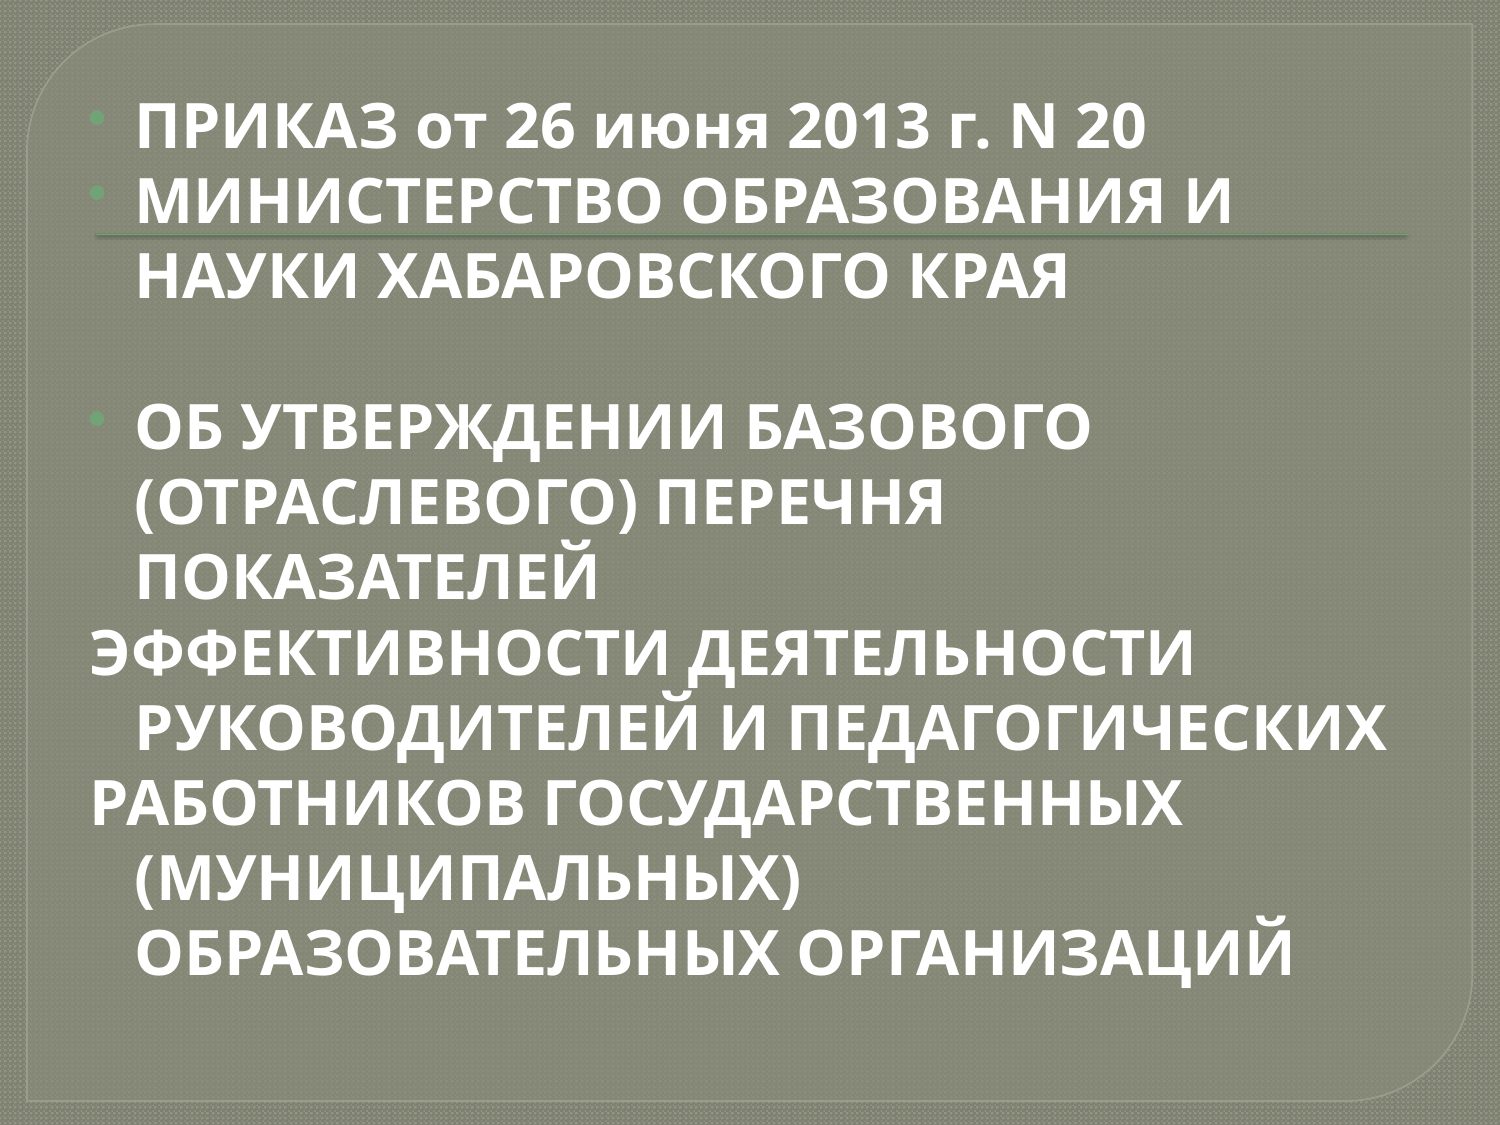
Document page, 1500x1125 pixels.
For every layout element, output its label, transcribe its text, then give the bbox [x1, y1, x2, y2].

list ПРИКАЗ от 26 июня 2013 г. N 20 МИНИСТЕРСТВО ОБРАЗОВАНИЯ И НАУКИ ХАБАРОВСКОГО КРАЯ ОБ УТВЕРЖДЕНИИ БАЗОВОГО (ОТРАСЛЕВОГО) ПЕРЕЧНЯ ПОКАЗАТЕЛЕЙ ЭФФЕКТИВНОСТИ ДЕЯТЕЛЬНОСТИ РУКОВОДИТЕЛЕЙ И ПЕДАГОГИЧЕСКИХ РАБОТНИКОВ ГОСУДАРСТВЕННЫХ (МУНИЦИПАЛЬНЫХ) ОБРАЗОВАТЕЛЬНЫХ ОРГАНИЗАЦИЙ [75, 78, 1425, 1013]
